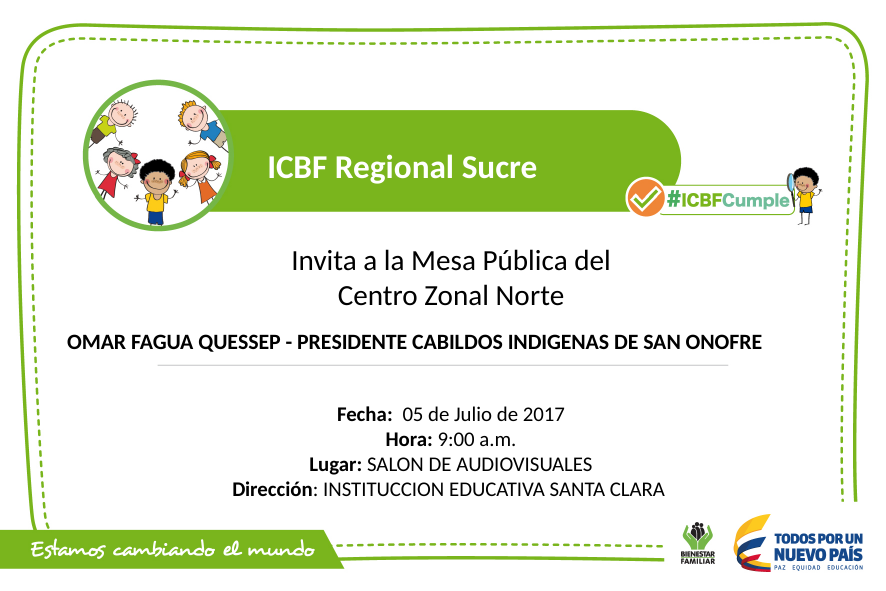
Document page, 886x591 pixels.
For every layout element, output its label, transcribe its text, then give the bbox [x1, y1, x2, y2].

picture [0, 0, 886, 591]
text_box OMAR FAGUA QUESSEP - PRESIDENTE CABILDOS INDIGENAS DE SAN ONOFRE [48, 320, 782, 362]
text_box Fecha: 05 de Julio de 2017 Hora: 9:00 a.m. Lugar: SALON DE AUDIOVISUALES Dirección: INSTITUCCION EDUCATIVA SANTA CLARA [131, 393, 771, 509]
text_box ICBF Regional Sucre [252, 137, 578, 193]
text_box Invita a la Mesa Pública del Centro Zonal Norte [259, 234, 643, 319]
